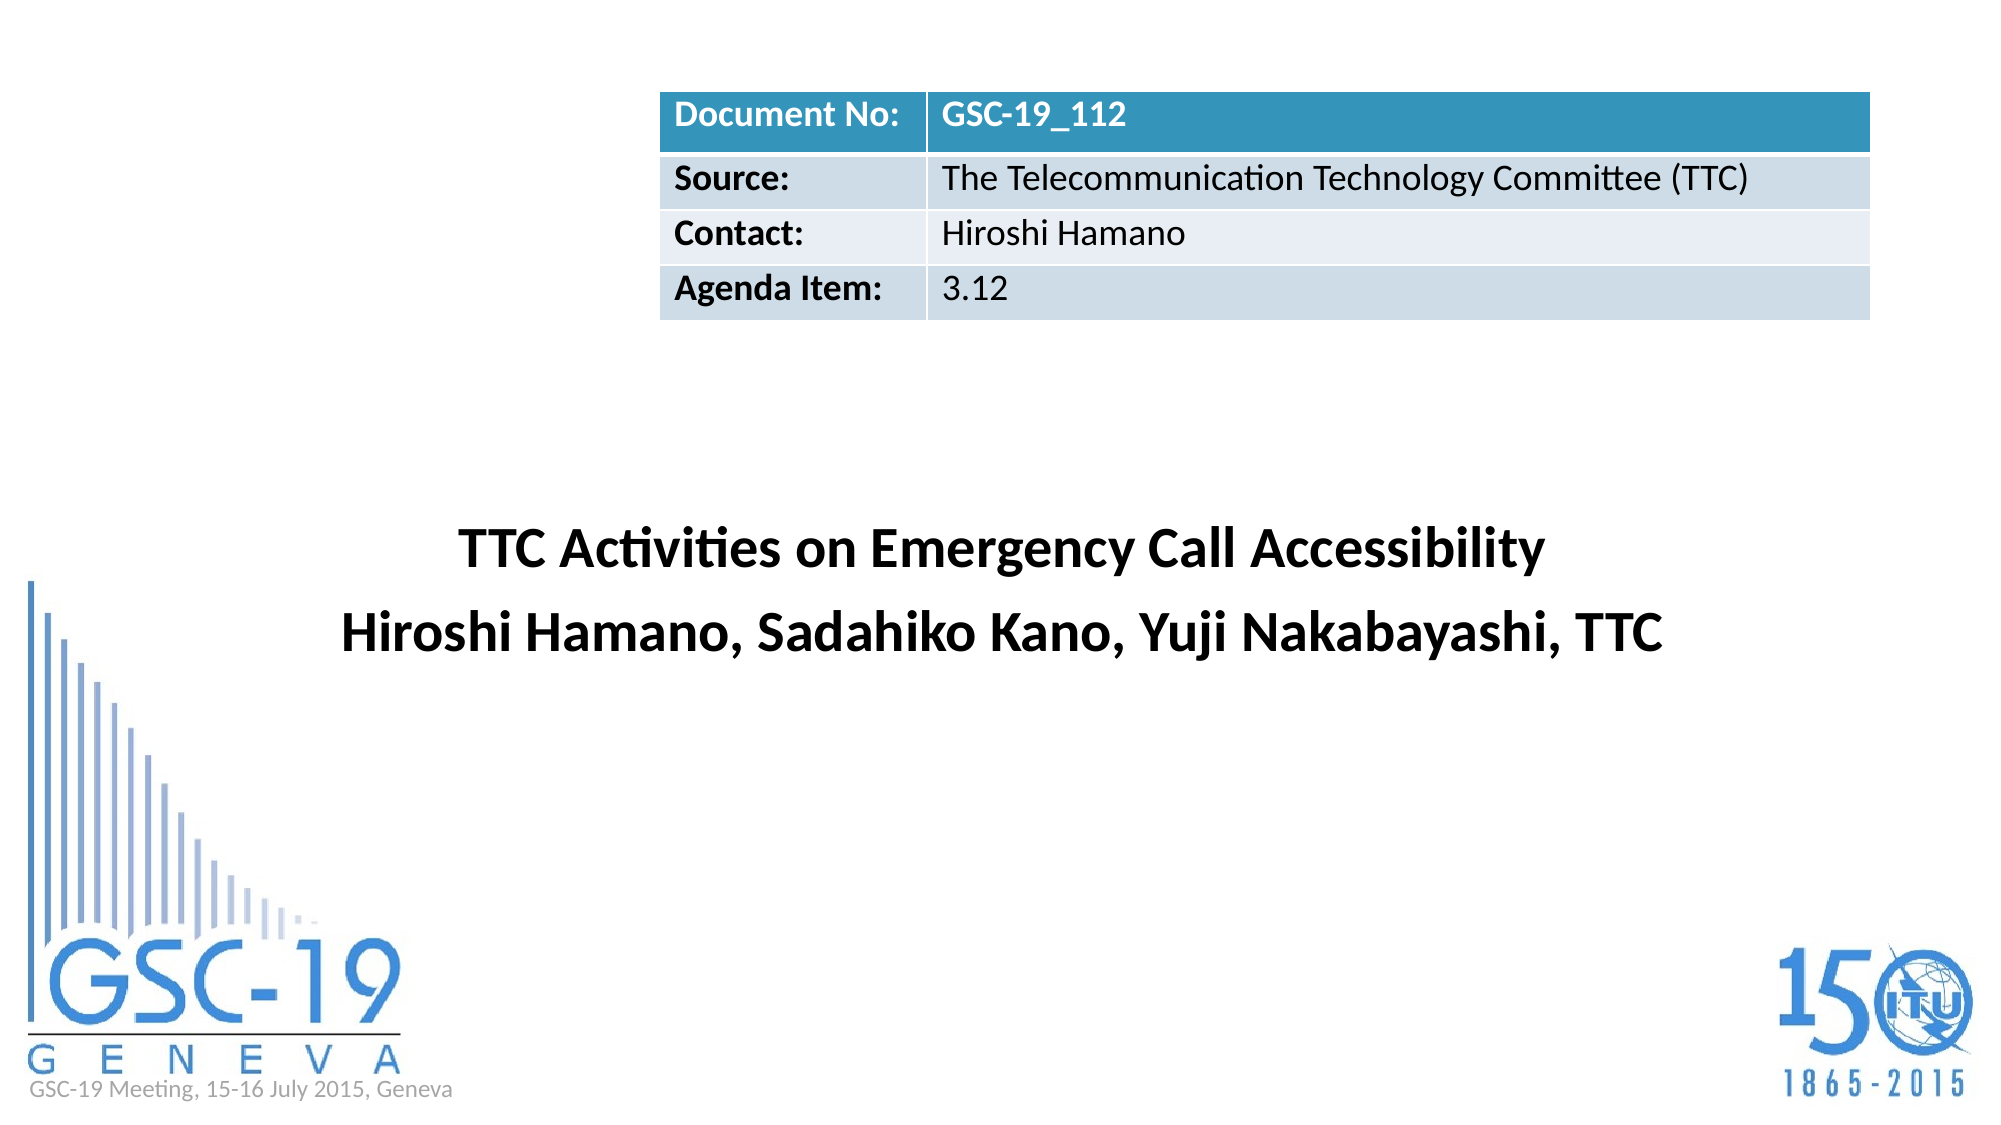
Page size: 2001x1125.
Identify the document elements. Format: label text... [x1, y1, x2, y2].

table_cell 3.12 [928, 266, 1870, 320]
table_cell The Telecommunication Technology Committee (TTC) [928, 157, 1870, 209]
table_cell Agenda Item: [660, 266, 926, 320]
table_cell Hiroshi Hamano [928, 211, 1870, 264]
table_header Document No: [660, 92, 926, 152]
picture [19, 567, 416, 1084]
text_box [249, 212, 1750, 605]
table_header GSC-19_112 [928, 92, 1870, 152]
picture [1766, 936, 1986, 1107]
text_box TTC Activities on Emergency Call Accessibility Hiroshi Hamano, Sadahiko Kano, Yuji Nakabayashi, TTC [252, 509, 1753, 720]
table_cell Contact: [660, 211, 926, 264]
table_cell Source: [660, 157, 926, 209]
